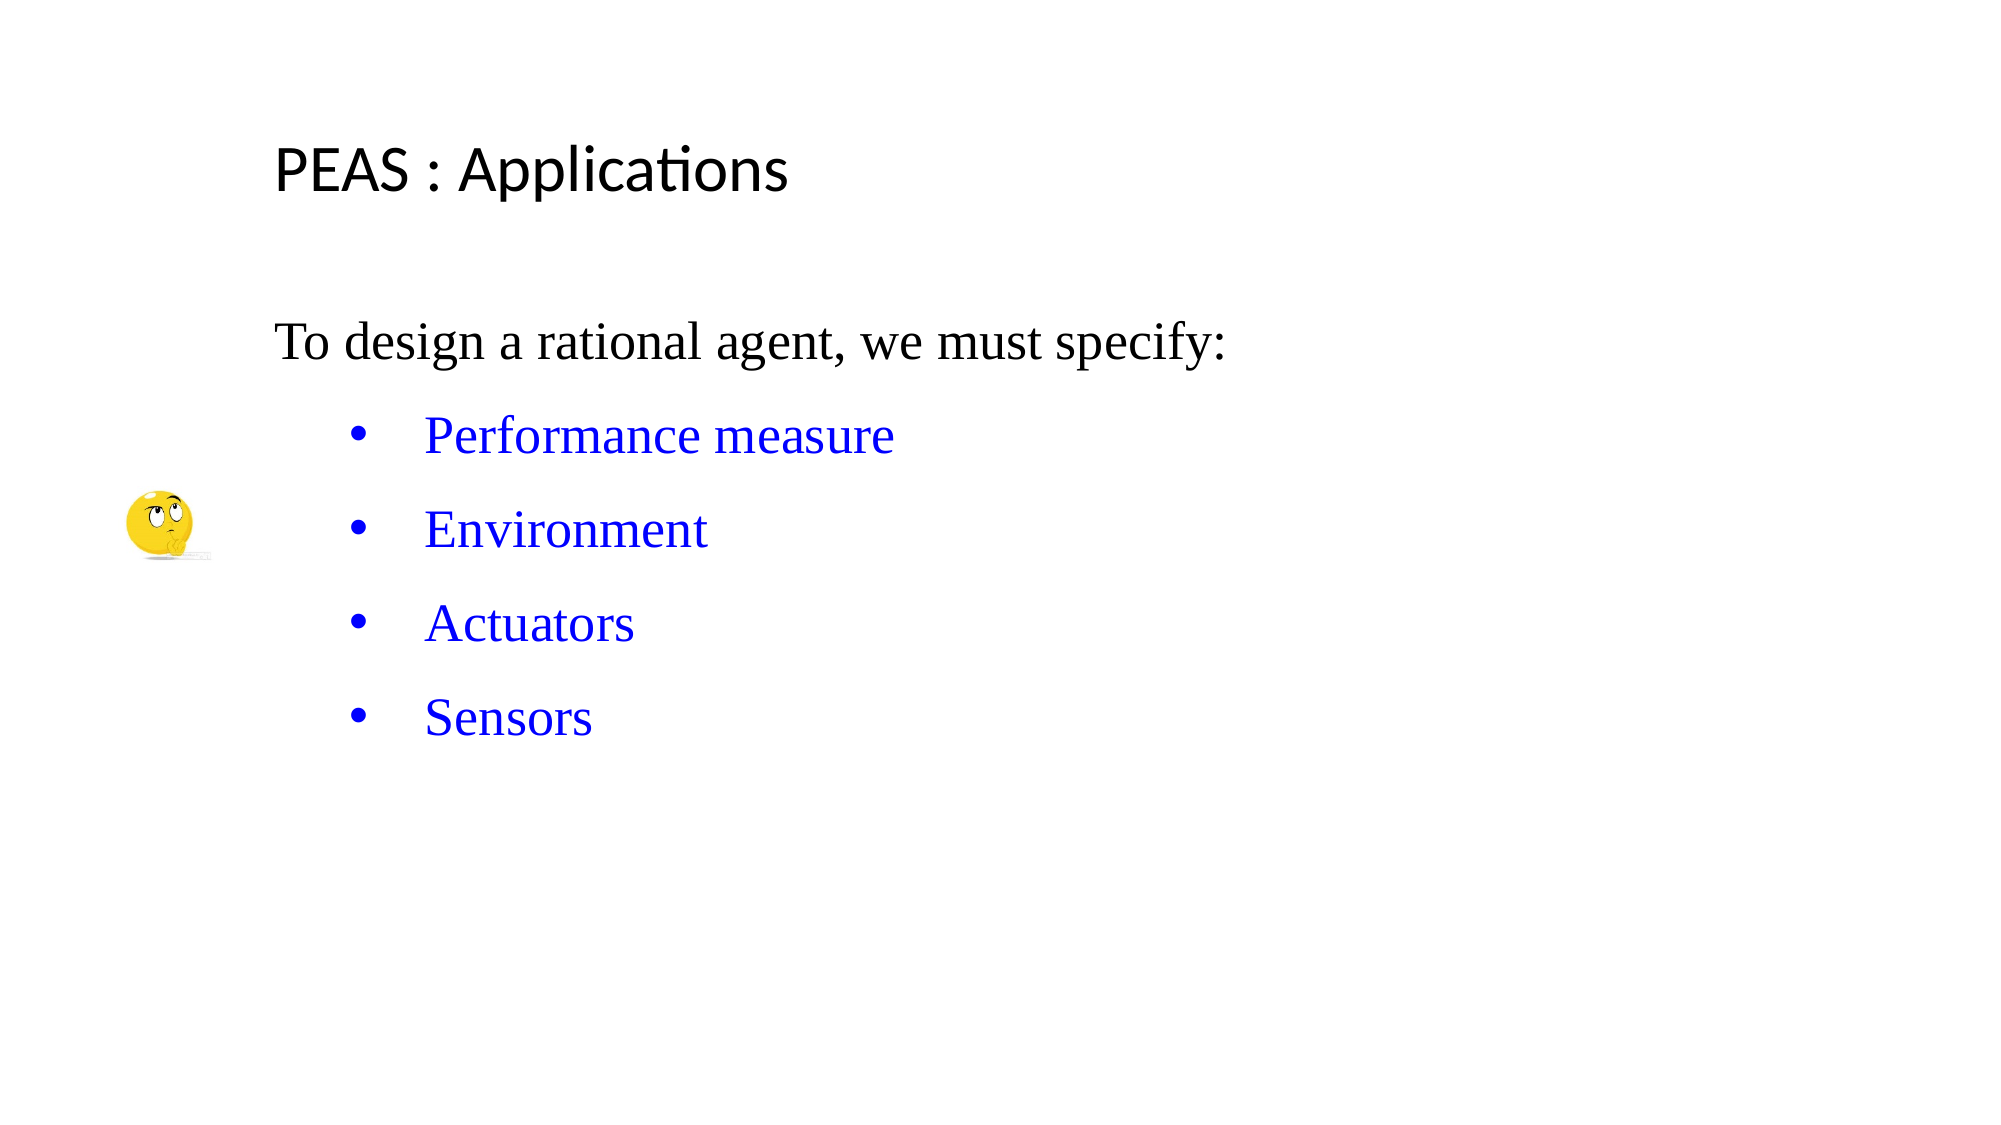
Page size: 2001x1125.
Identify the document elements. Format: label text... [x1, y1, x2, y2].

list To design a rational agent, we must specify: Performance measure Environment Actuators Sensors [259, 305, 1476, 828]
title PEAS : Applications [259, 85, 1109, 256]
picture [104, 486, 214, 563]
